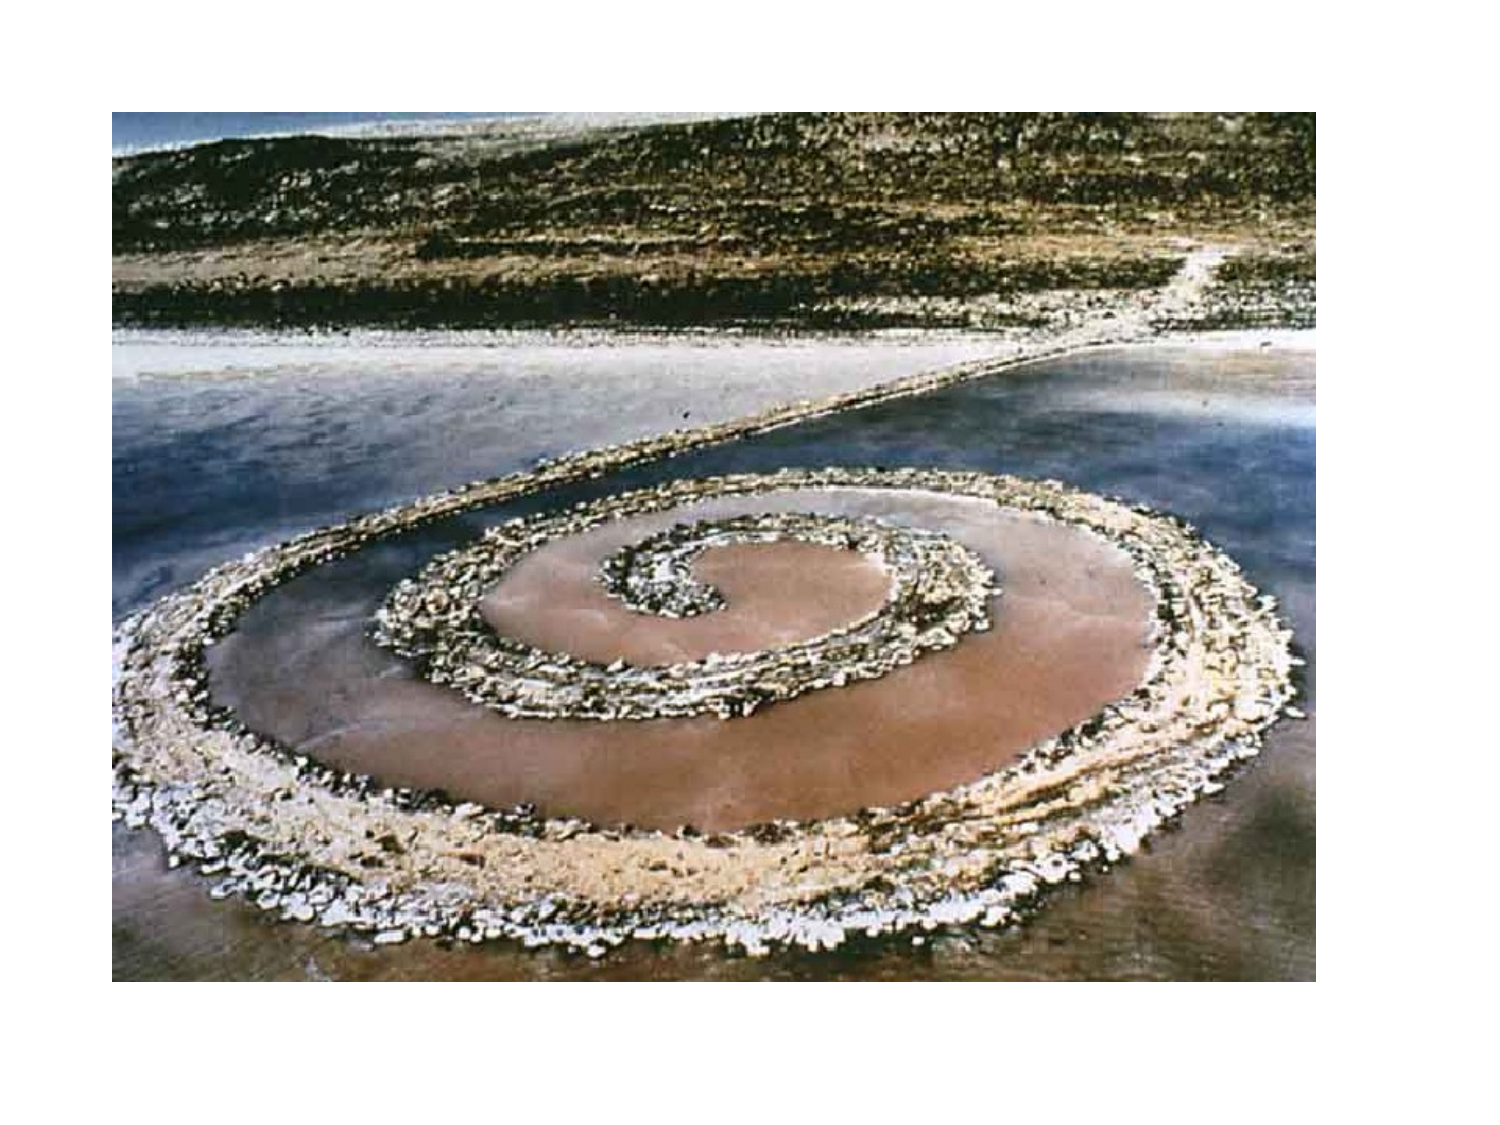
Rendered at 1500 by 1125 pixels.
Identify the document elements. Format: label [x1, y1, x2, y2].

picture [112, 112, 1316, 982]
